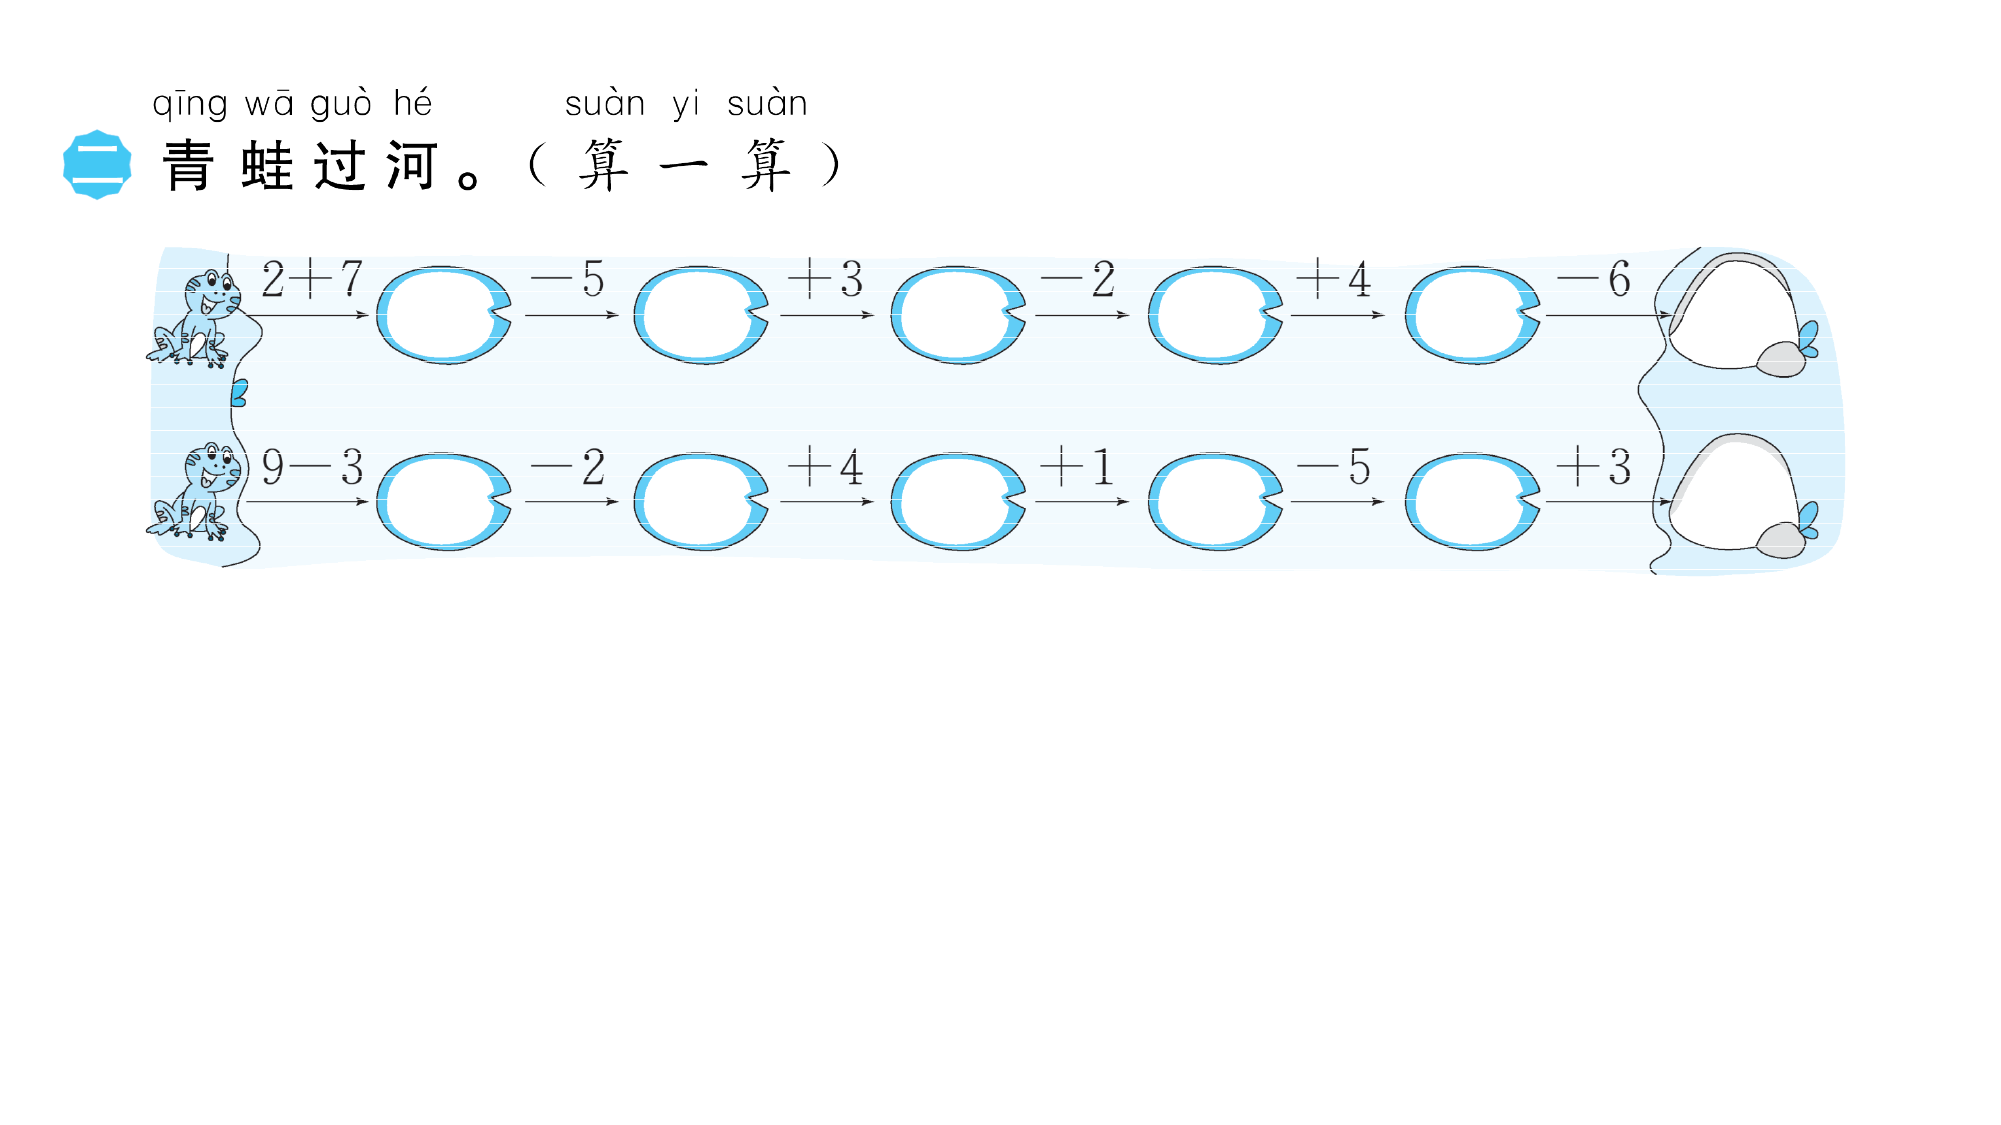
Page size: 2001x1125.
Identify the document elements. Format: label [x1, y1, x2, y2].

picture [58, 58, 1949, 600]
